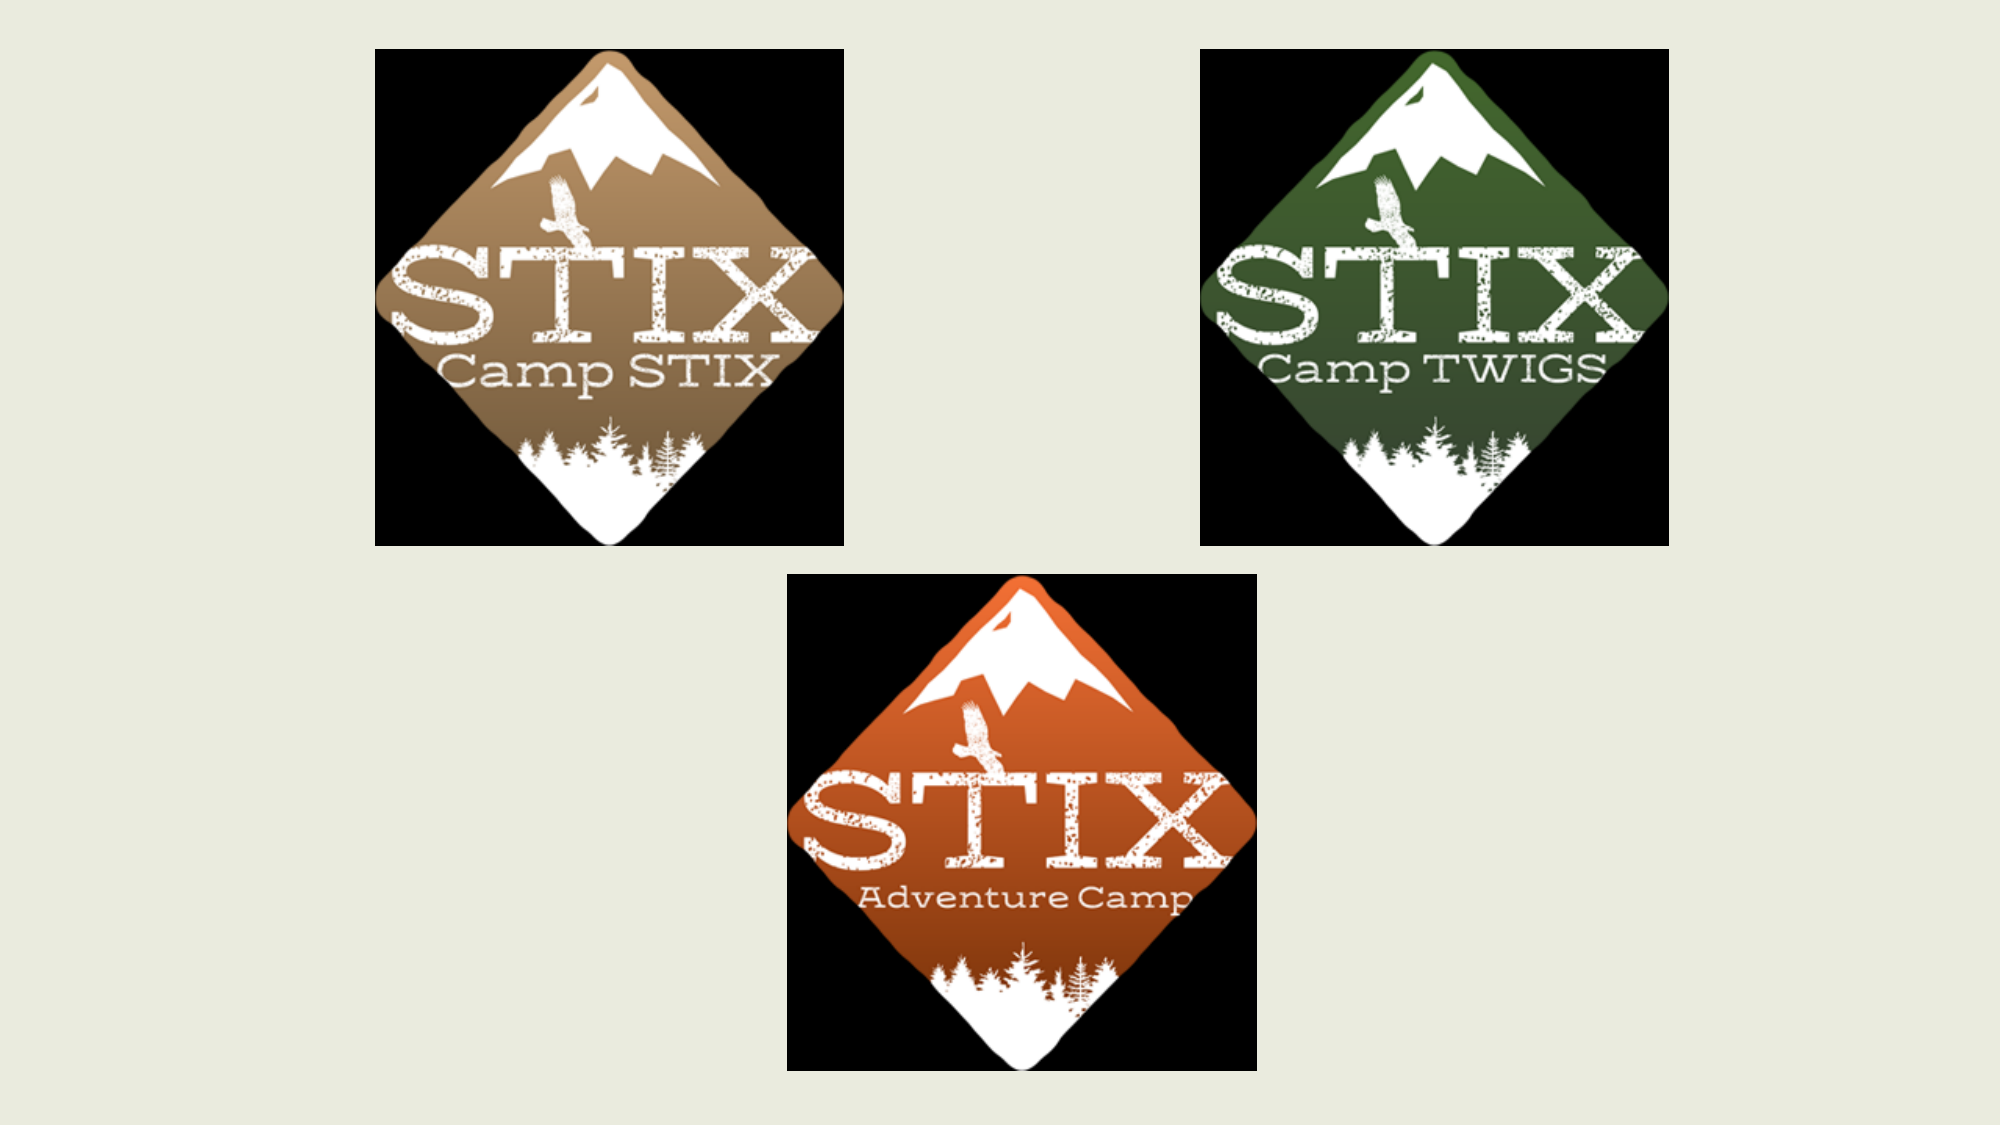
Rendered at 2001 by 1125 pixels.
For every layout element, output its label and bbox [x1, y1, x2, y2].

picture [787, 574, 1257, 1071]
picture [374, 49, 844, 546]
picture [1199, 49, 1669, 546]
